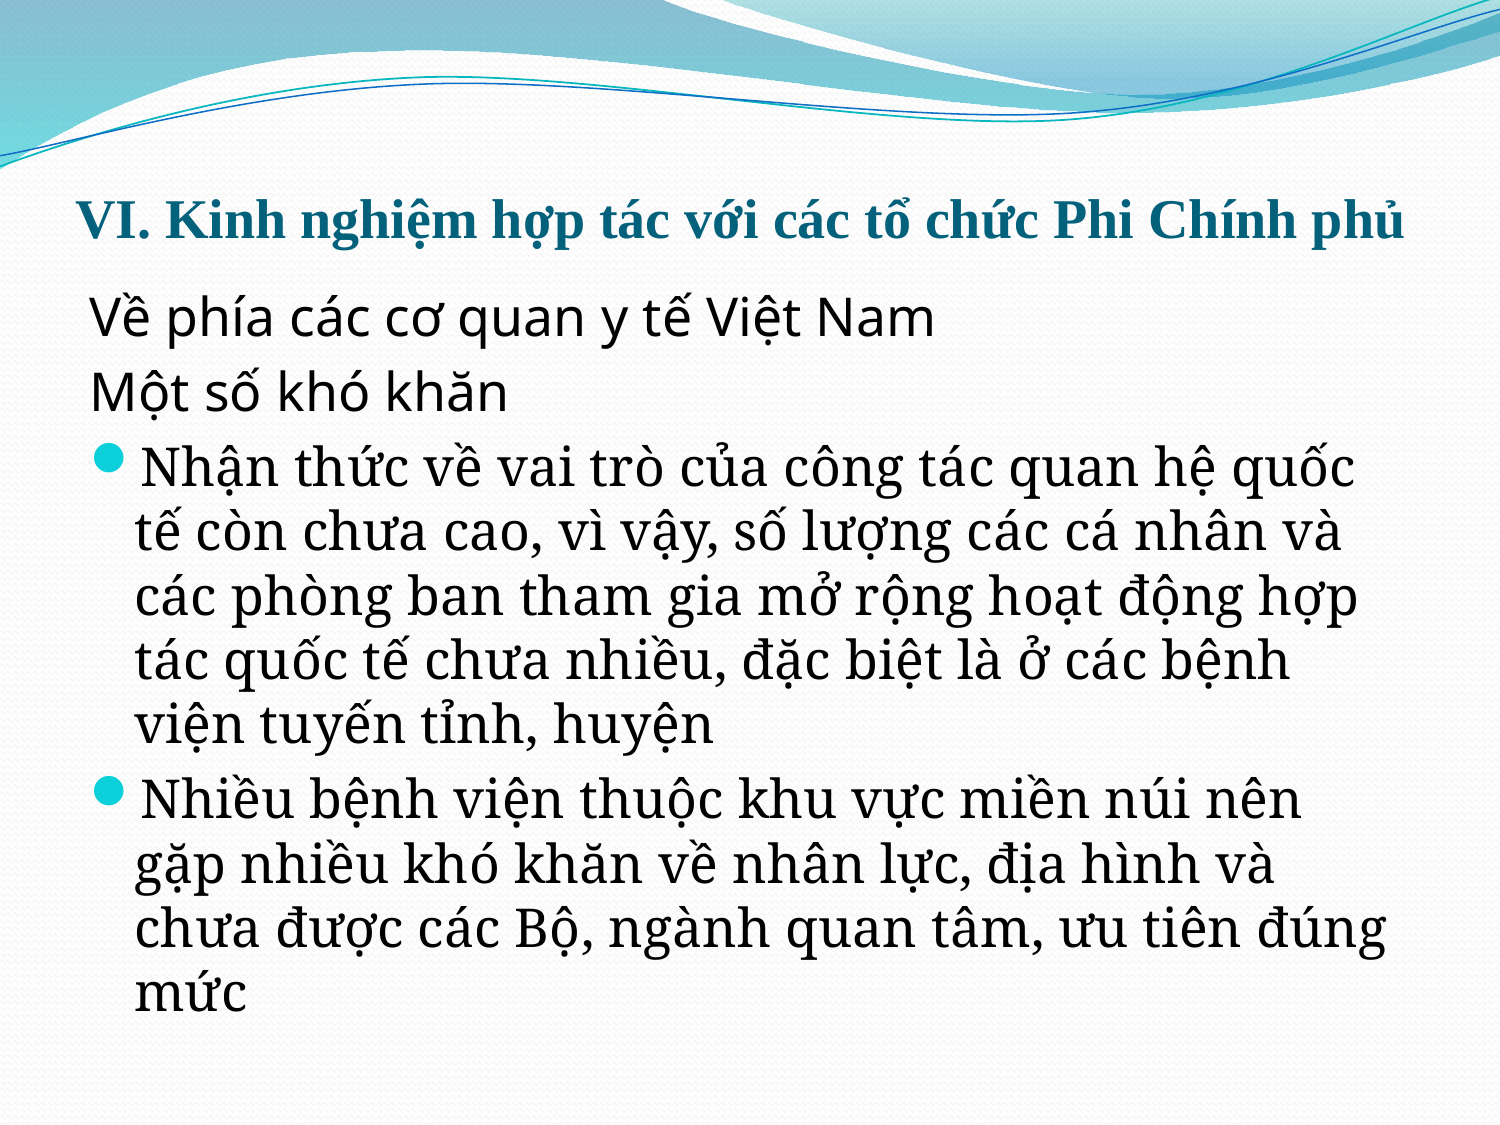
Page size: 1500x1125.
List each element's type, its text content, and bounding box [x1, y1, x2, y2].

list Về phía các cơ quan y tế Việt Nam Một số khó khăn Nhận thức về vai trò của công tác quan hệ quốc tế còn chưa cao, vì vậy, số lượng các cá nhân và các phòng ban tham gia mở rộng hoạt động hợp tác quốc tế chưa nhiều, đặc biệt là ở các bệnh viện tuyến tỉnh, huyện Nhiều bệnh viện thuộc khu vực miền núi nên gặp nhiều khó khăn về nhân lực, địa hình và chưa được các Bộ, ngành quan tâm, ưu tiên đúng mức [75, 275, 1425, 1038]
title VI. Kinh nghiệm hợp tác với các tổ chức Phi Chính phủ [75, 115, 1425, 250]
